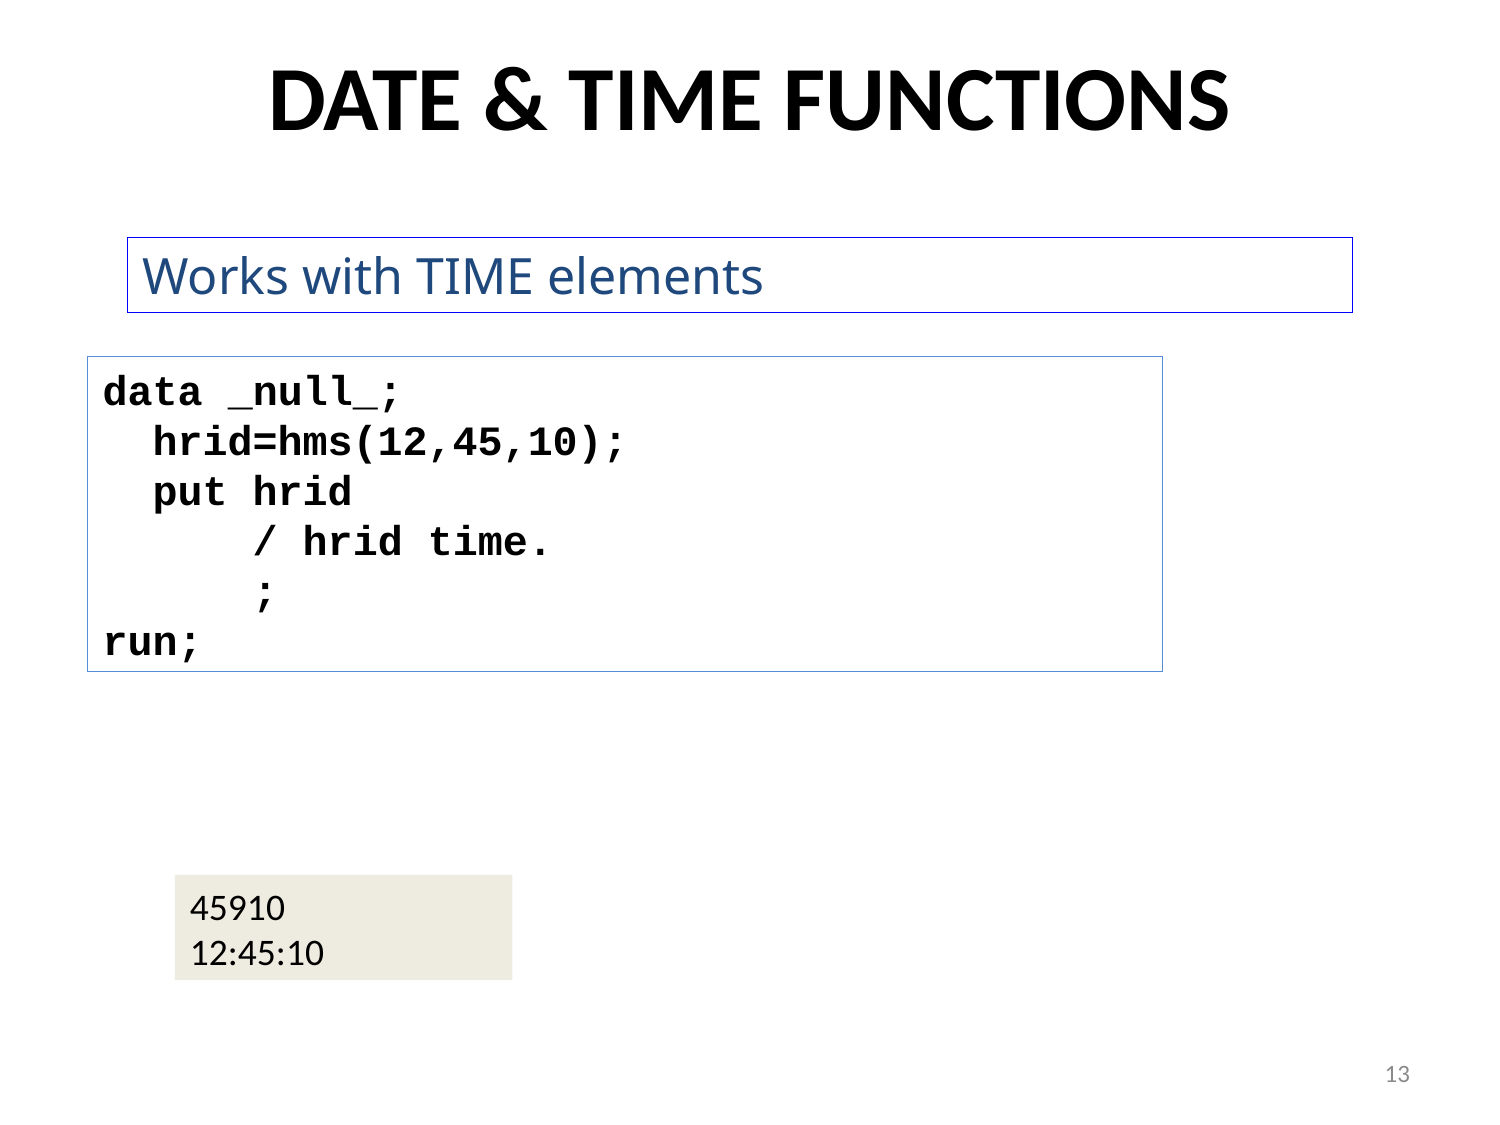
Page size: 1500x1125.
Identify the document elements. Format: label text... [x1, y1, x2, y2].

slide_number 13 [1074, 1042, 1425, 1103]
text_box Works with TIME elements [127, 237, 1353, 313]
text_box data _null_; hrid=hms(12,45,10); put hrid / hrid time. ; run; [87, 356, 1163, 672]
text_box 45910 12:45:10 [174, 874, 513, 981]
title DATE & TIME FUNCTIONS [112, 0, 1388, 188]
